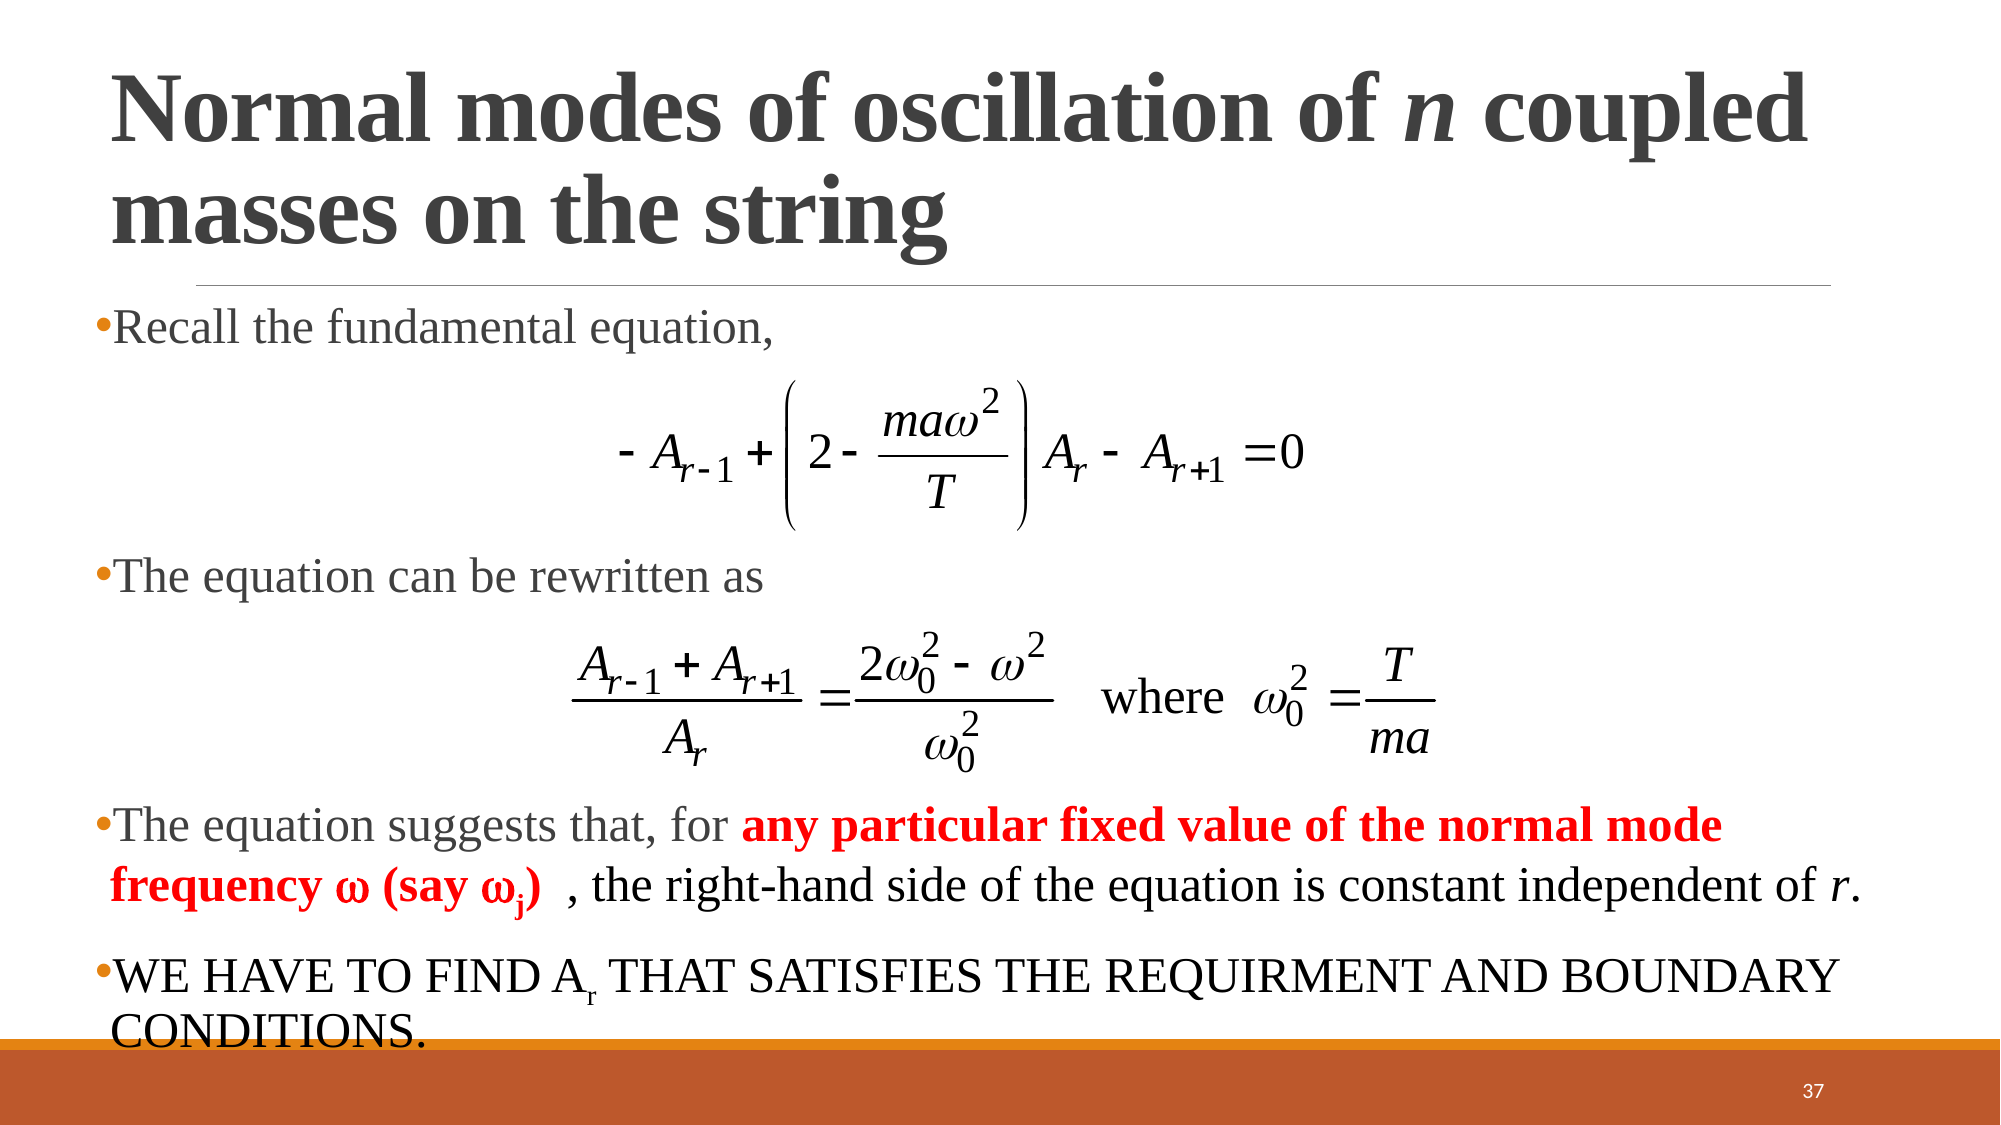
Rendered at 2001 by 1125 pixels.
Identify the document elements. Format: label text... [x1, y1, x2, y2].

slide_number 37 [1624, 1059, 1840, 1120]
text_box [563, 619, 1447, 783]
title Normal modes of oscillation of n coupled masses on the string [95, 33, 1915, 272]
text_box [610, 370, 1315, 542]
list Recall the fundamental equation, The equation can be rewritten as The equation suggests that, for any particular fixed value of the normal mode frequency  (say j) , the right-hand side of the equation is constant independent of r. WE HAVE TO FIND Ar THAT SATISFIES THE REQUIRMENT AND BOUNDARY CONDITIONS. [95, 292, 1915, 1081]
